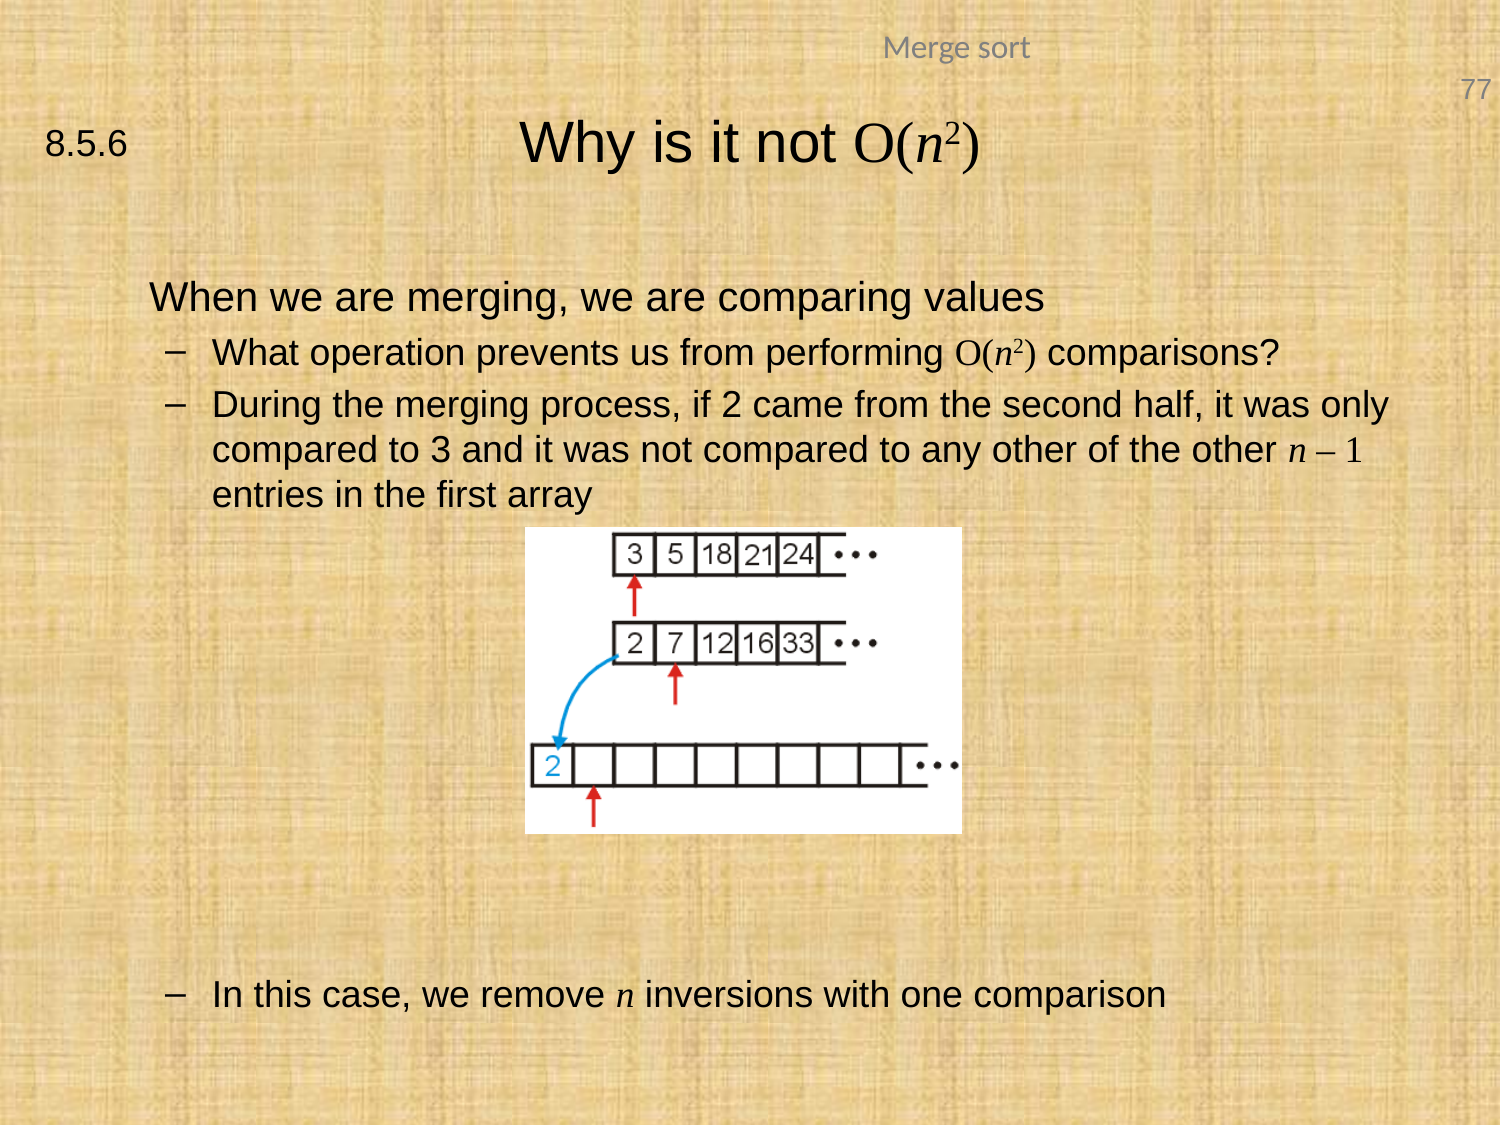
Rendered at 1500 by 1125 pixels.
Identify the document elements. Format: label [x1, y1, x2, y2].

title [74, 44, 1426, 233]
picture [0, 0, 1500, 1125]
list [74, 262, 1426, 1006]
text_box [30, 111, 143, 172]
